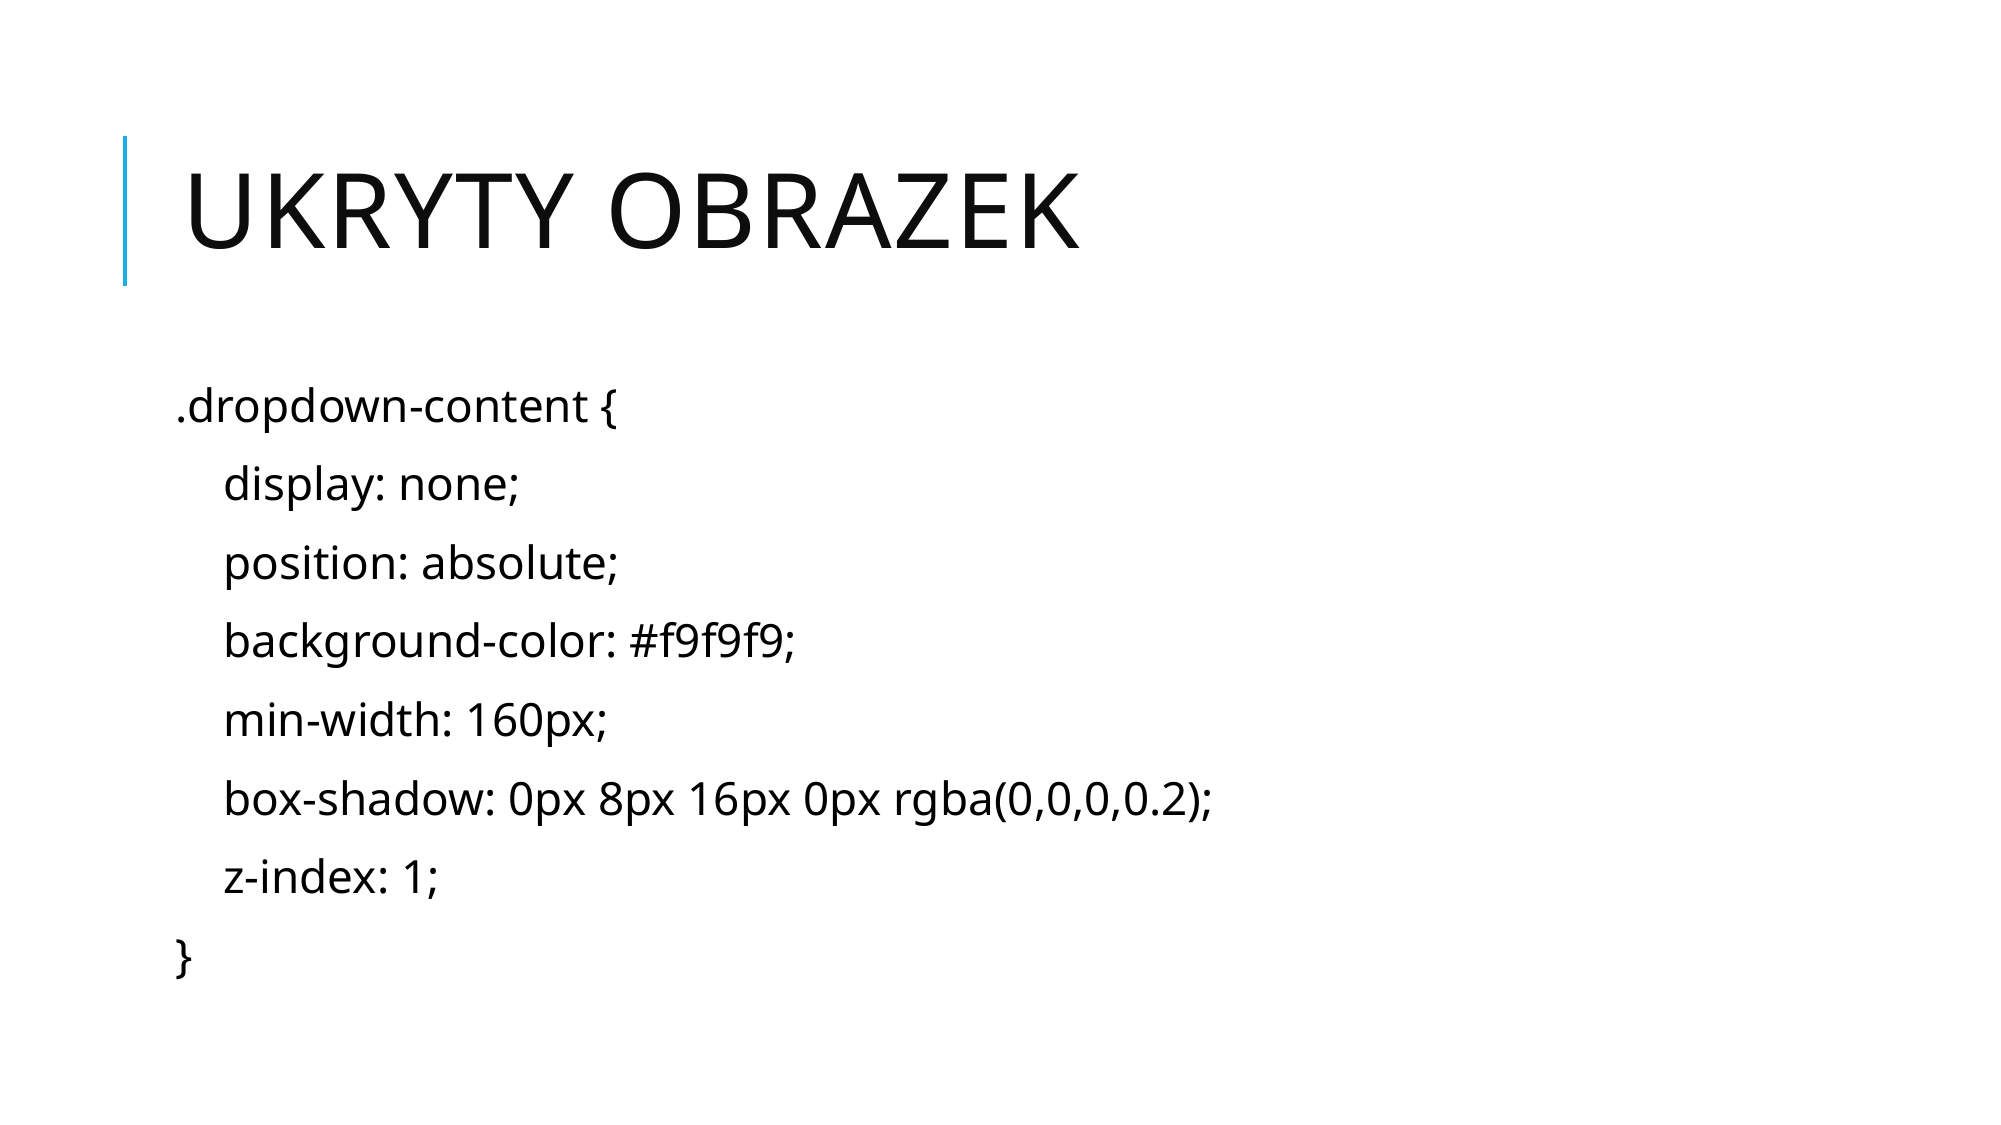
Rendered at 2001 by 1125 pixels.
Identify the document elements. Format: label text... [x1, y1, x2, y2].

list .dropdown-content { display: none; position: absolute; background-color: #f9f9f9; min-width: 160px; box-shadow: 0px 8px 16px 0px rgba(0,0,0,0.2); z-index: 1; } [168, 375, 1763, 1035]
title Ukryty obrazek [168, 96, 1763, 342]
